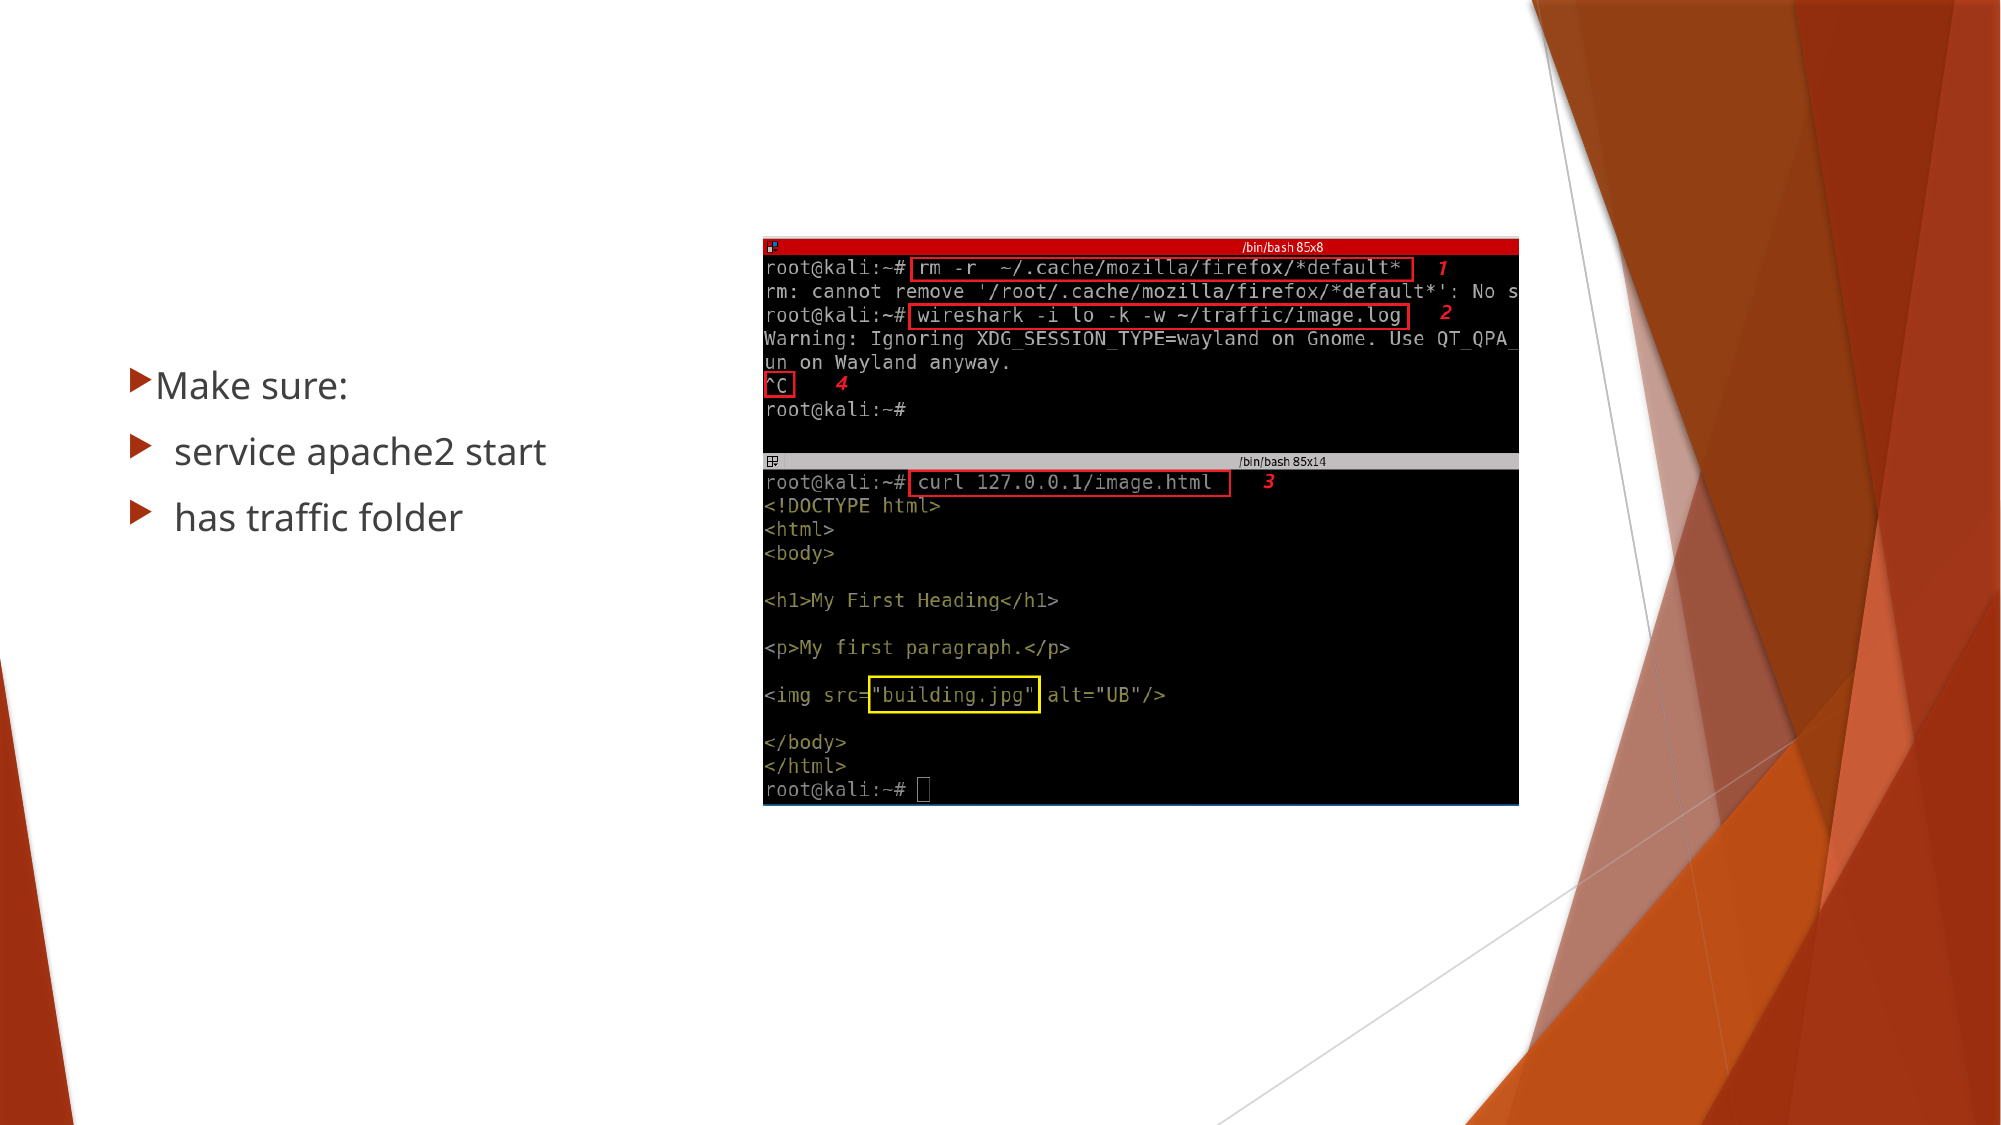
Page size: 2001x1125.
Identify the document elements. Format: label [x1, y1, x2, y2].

picture [762, 236, 1519, 806]
text_box [0, 0, 2000, 1125]
